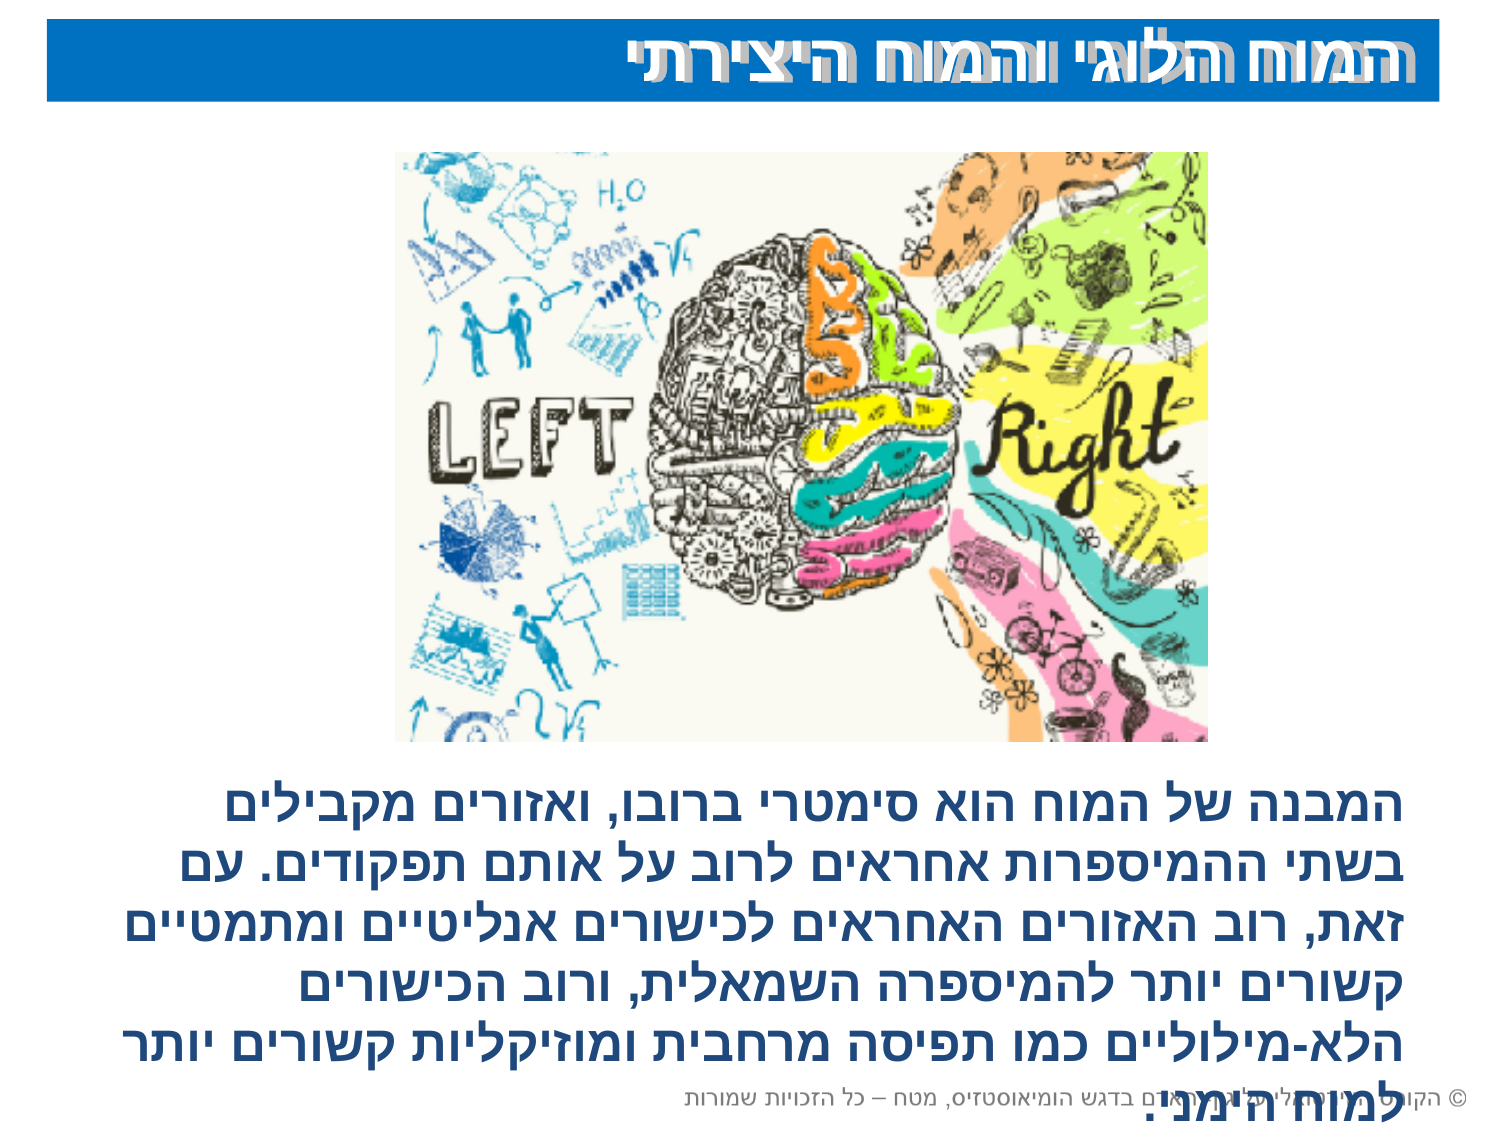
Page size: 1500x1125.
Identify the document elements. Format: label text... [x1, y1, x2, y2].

picture [1421, 1084, 1466, 1115]
text_box [1435, 17, 1441, 104]
text_box המוח הלוגי והמוח היצירתי [29, 7, 1421, 153]
picture [395, 151, 1208, 742]
text_box המבנה של המוח הוא סימטרי ברובו, ואזורים מקבילים בשתי ההמיספרות אחראים לרוב על אותם תפקודים. עם זאת, רוב האזורים האחראים לכישורים אנליטיים ומתמטיים קשורים יותר להמיספרה השמאלית, ורוב הכישורים הלא-מילוליים כמו תפיסה מרחבית ומוזיקליות קשורים יותר למוח הימני. [78, 764, 1421, 1125]
